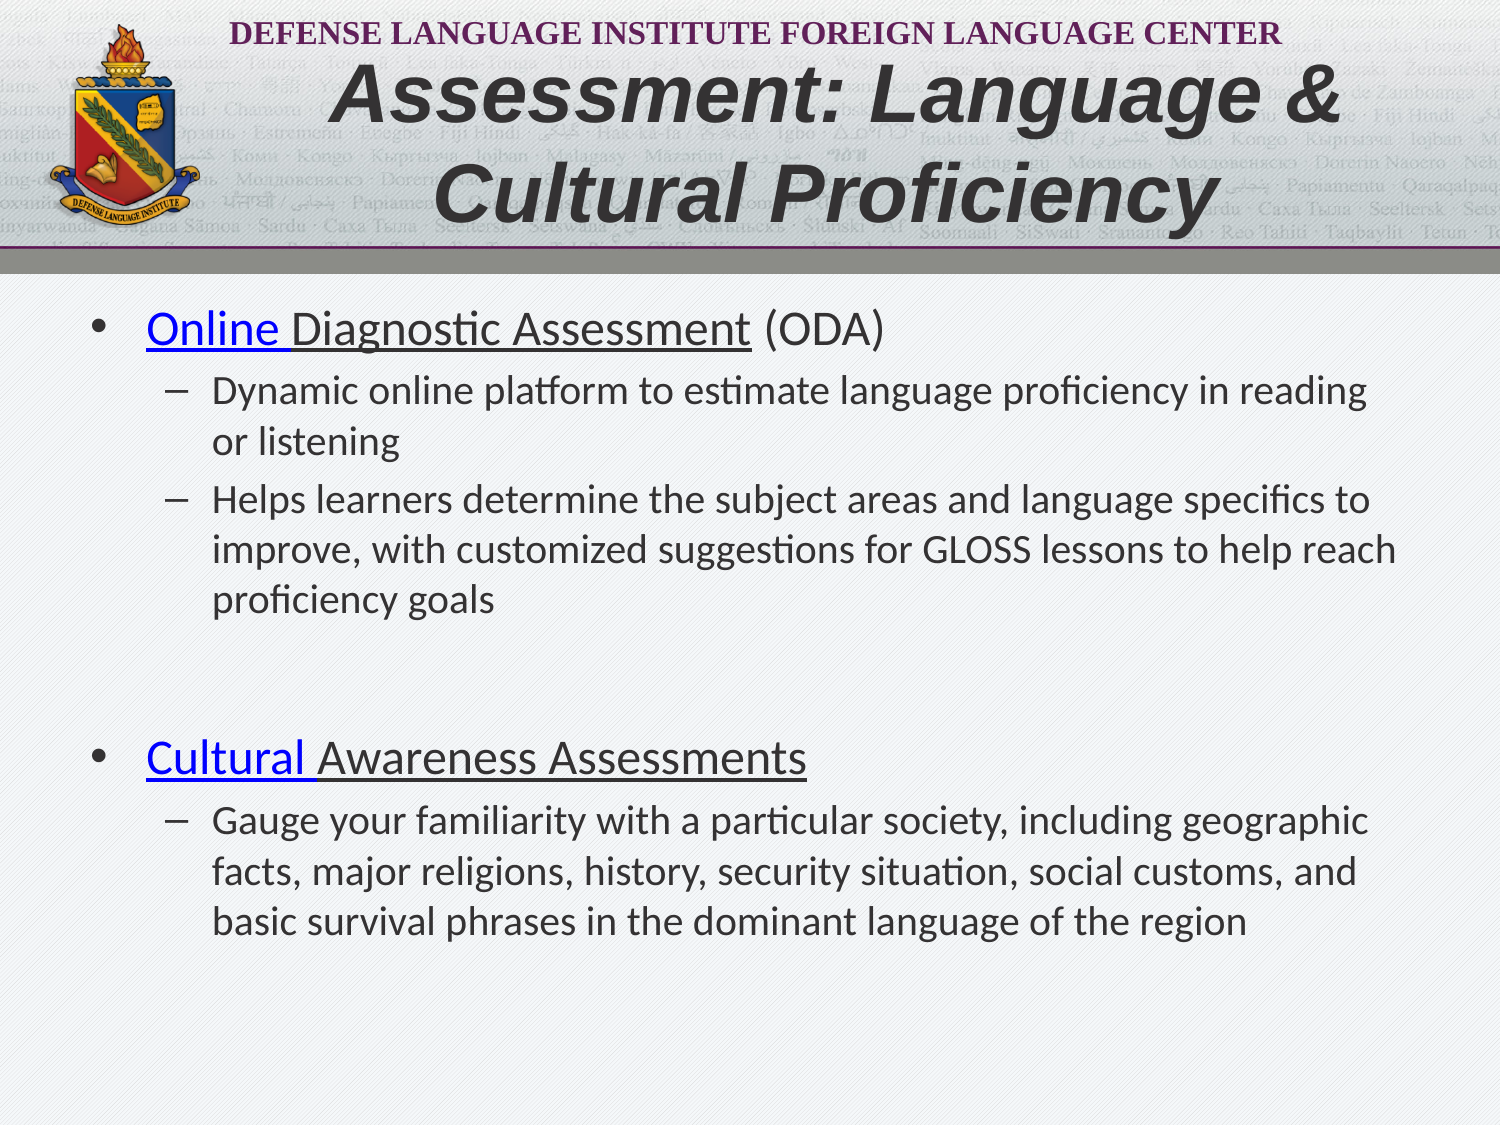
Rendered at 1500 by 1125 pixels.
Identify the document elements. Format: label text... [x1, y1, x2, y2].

title Assessment: Language & Cultural Proficiency [225, 45, 1450, 233]
picture [0, 0, 1500, 274]
list Online Diagnostic Assessment (ODA) Dynamic online platform to estimate language proficiency in reading or listening Helps learners determine the subject areas and language specifics to improve, with customized suggestions for GLOSS lessons to help reach proficiency goals Cultural Awareness Assessments Gauge your familiarity with a particular society, including geographic facts, major religions, history, security situation, social customs, and basic survival phrases in the dominant language of the region [75, 287, 1425, 1005]
